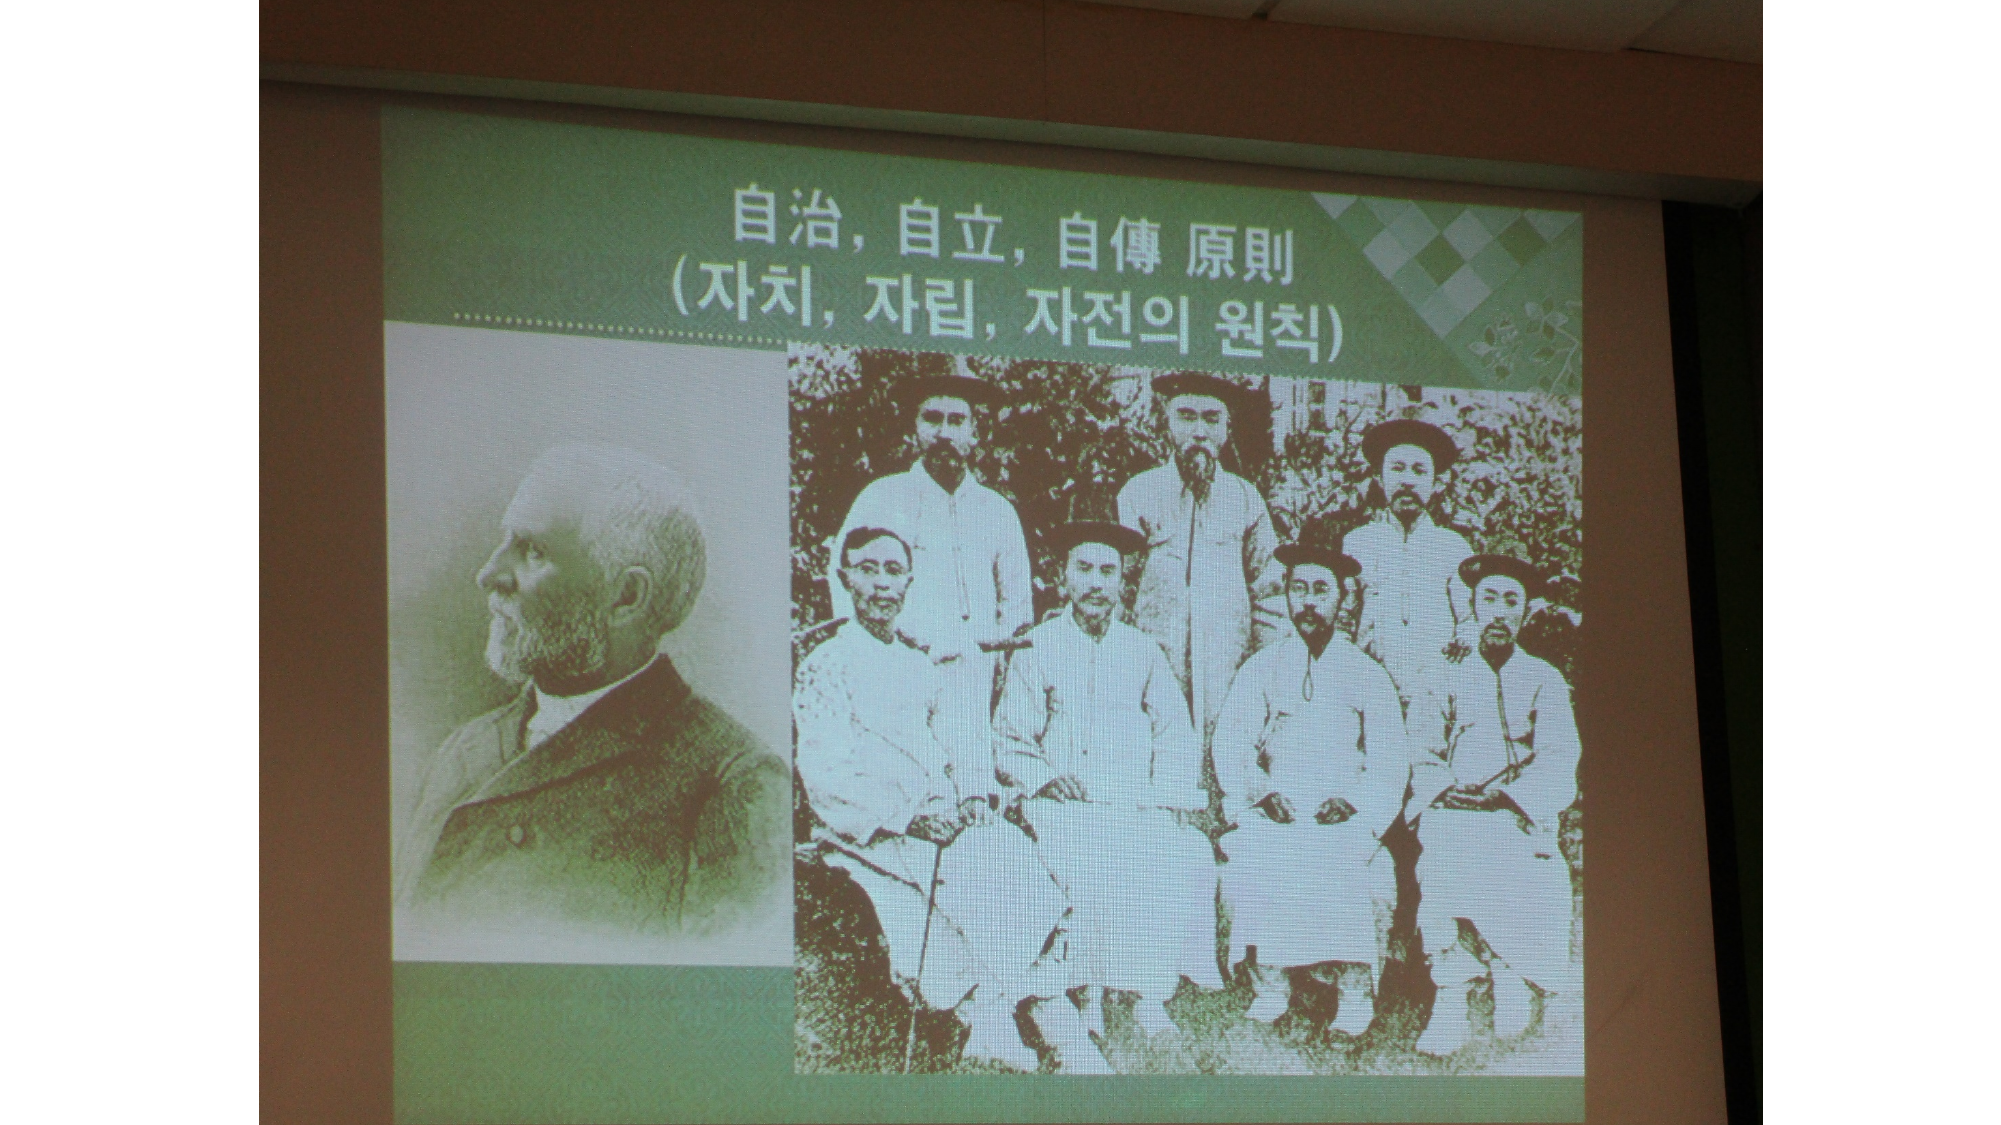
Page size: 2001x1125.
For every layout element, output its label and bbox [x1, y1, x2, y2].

list [259, 0, 1763, 1125]
